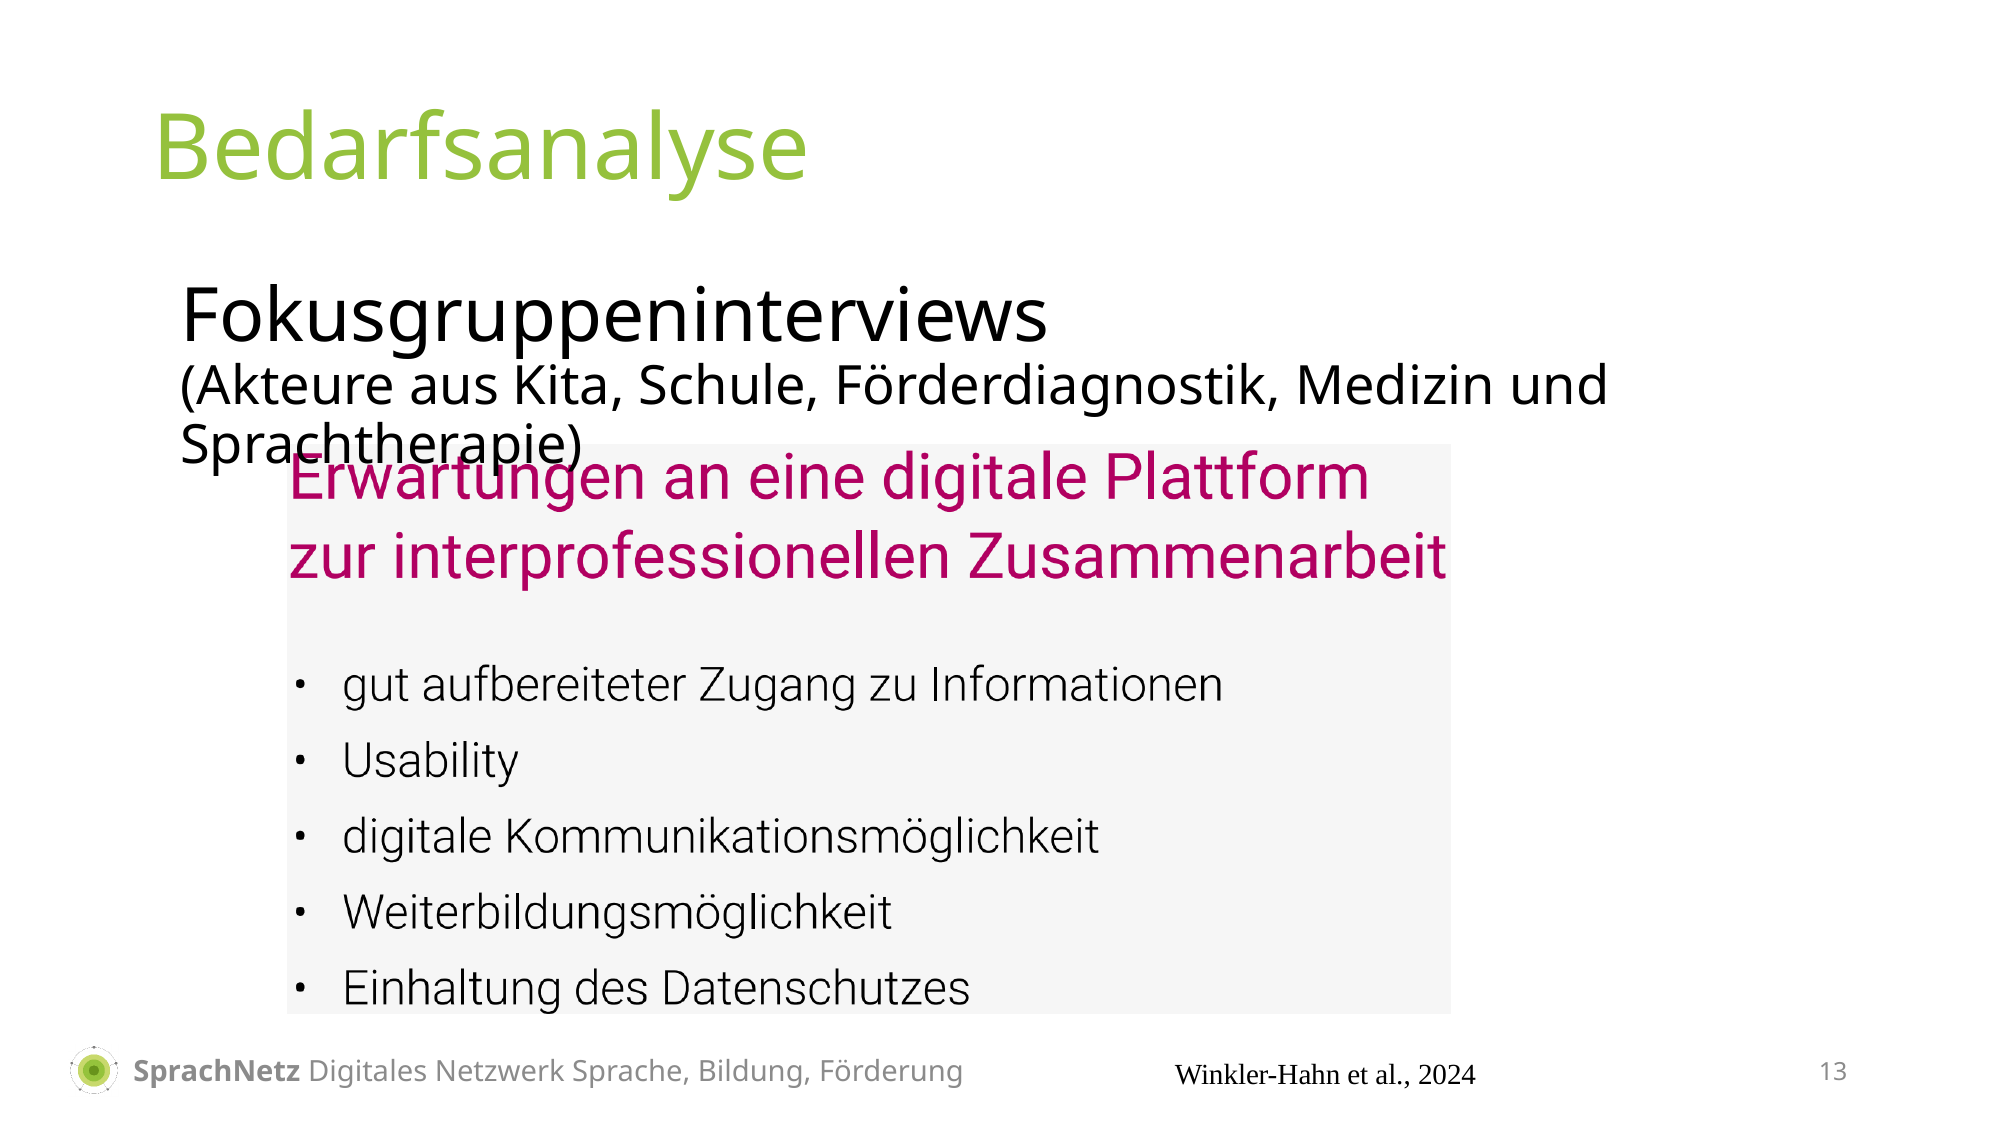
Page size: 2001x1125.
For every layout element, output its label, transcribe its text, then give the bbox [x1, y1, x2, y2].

title Bedarfsanalyse [137, 59, 1863, 241]
footer Winkler-Hahn et al., 2024 [921, 1042, 1730, 1103]
picture [68, 1044, 119, 1097]
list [286, 444, 1451, 1014]
list Fokusgruppeninterviews (Akteure aus Kita, Schule, Förderdiagnostik, Medizin und Sprachtherapie) [165, 269, 1927, 485]
slide_number 13 [1749, 1042, 1863, 1103]
